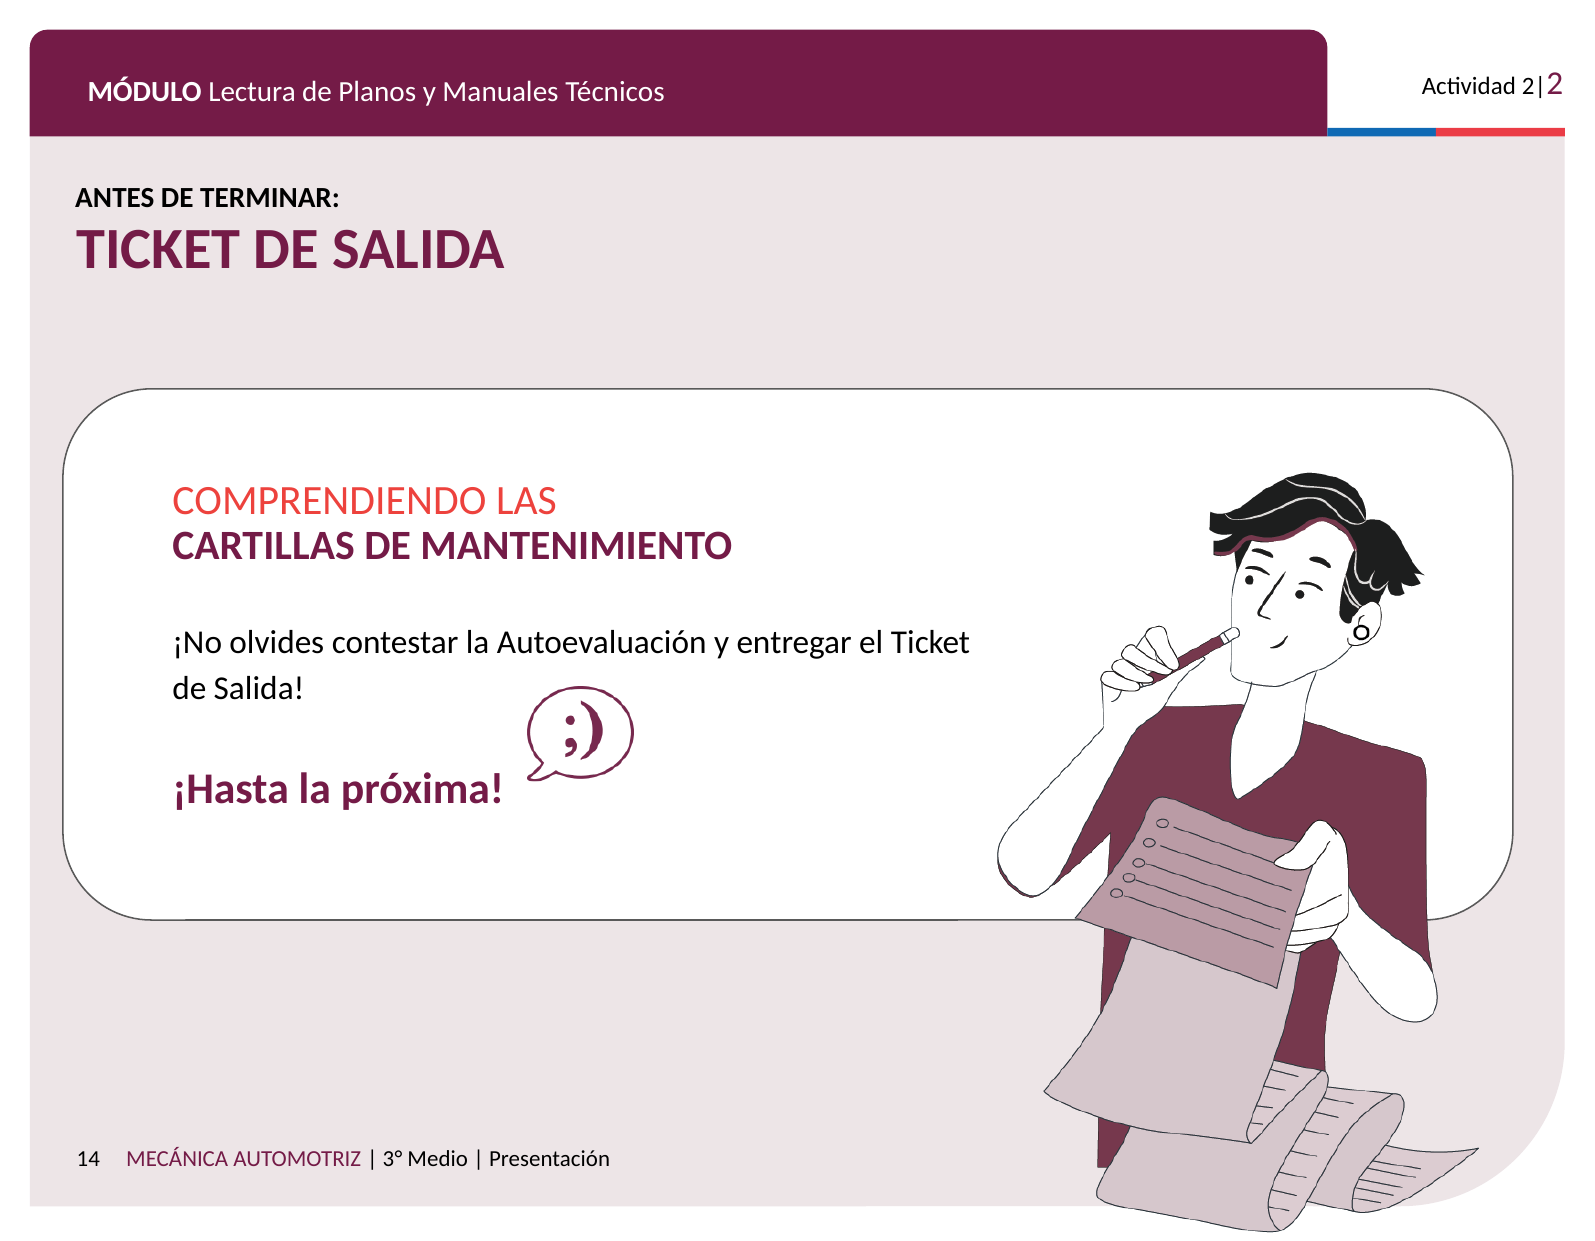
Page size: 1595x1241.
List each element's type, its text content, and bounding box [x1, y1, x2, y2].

text_box ANTES DE TERMINAR: [60, 200, 832, 226]
picture [836, 444, 1595, 1241]
picture [526, 681, 638, 782]
text_box 14 MECÁNICA AUTOMOTRIZ | 3° Medio | Presentación [61, 1128, 831, 1186]
text_box [62, 388, 1506, 921]
text_box COMPRENDIENDO LAS CARTILLAS DE MANTENIMIENTO ¡No olvides contestar la Autoevaluación y entregar el Ticket de Salida! ¡Hasta la próxima! [157, 621, 831, 749]
text_box TICKET DE SALIDA [61, 225, 1530, 278]
